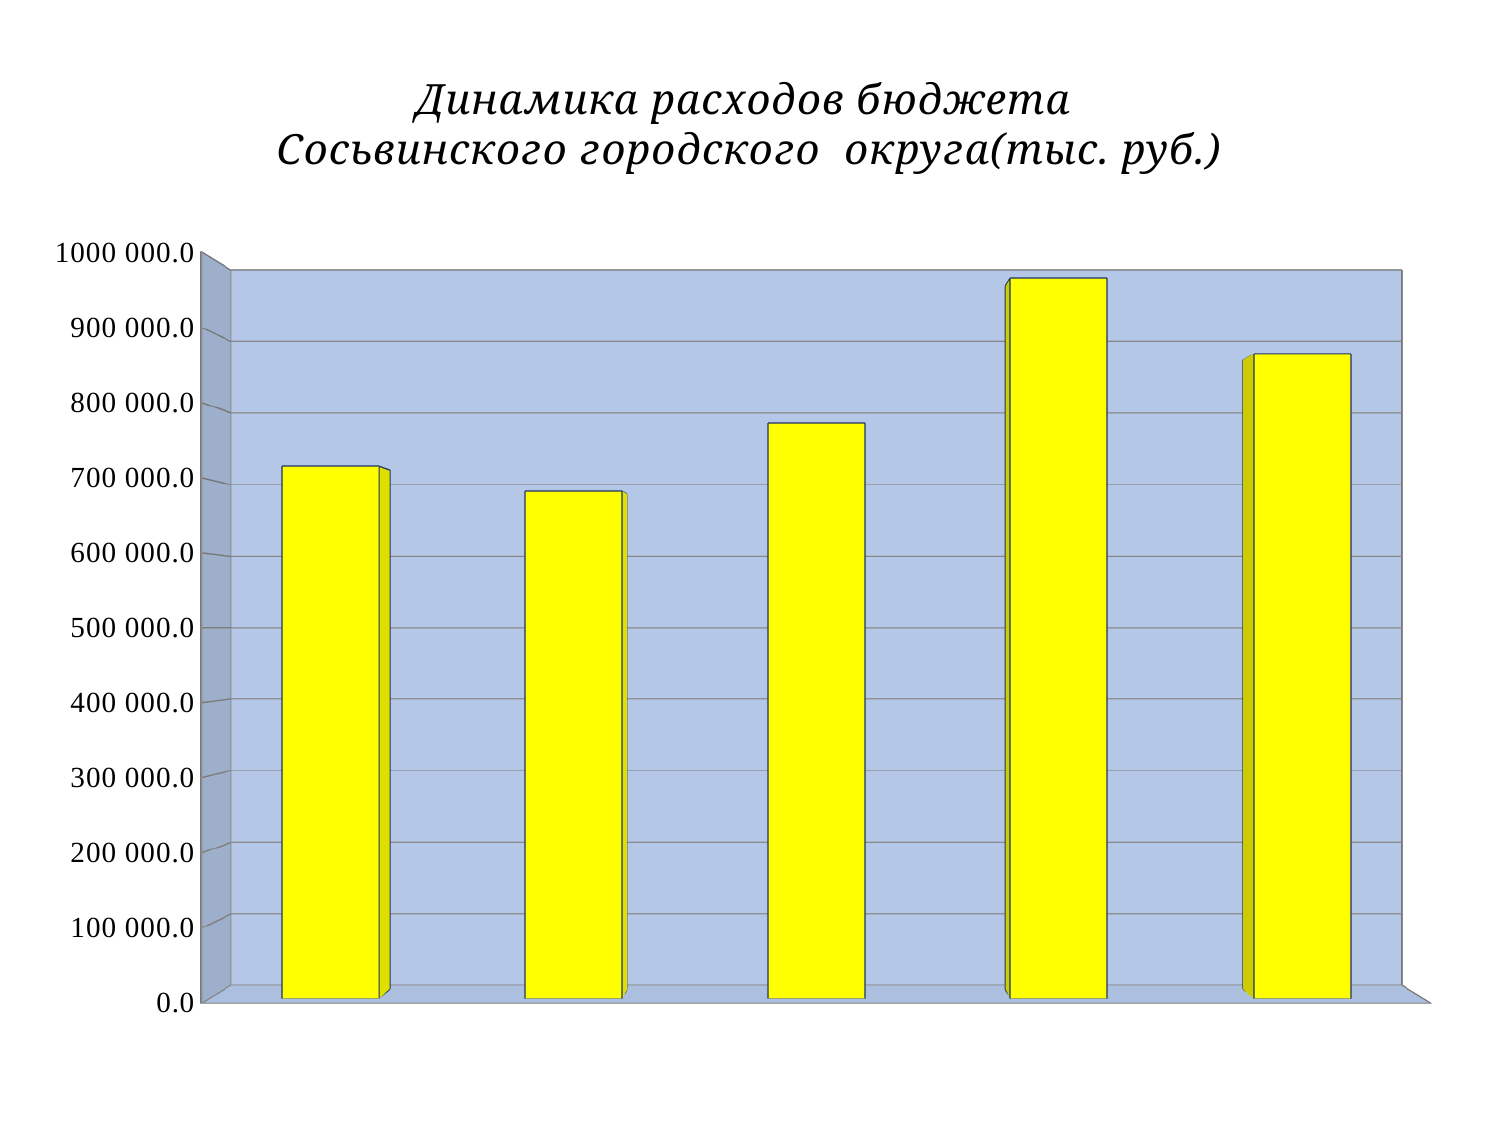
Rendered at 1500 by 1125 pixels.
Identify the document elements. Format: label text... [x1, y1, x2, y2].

text_box Динамика расходов бюджета Сосьвинского городского округа(тыс. руб.) [52, 66, 1435, 180]
chart [25, 211, 1461, 1044]
